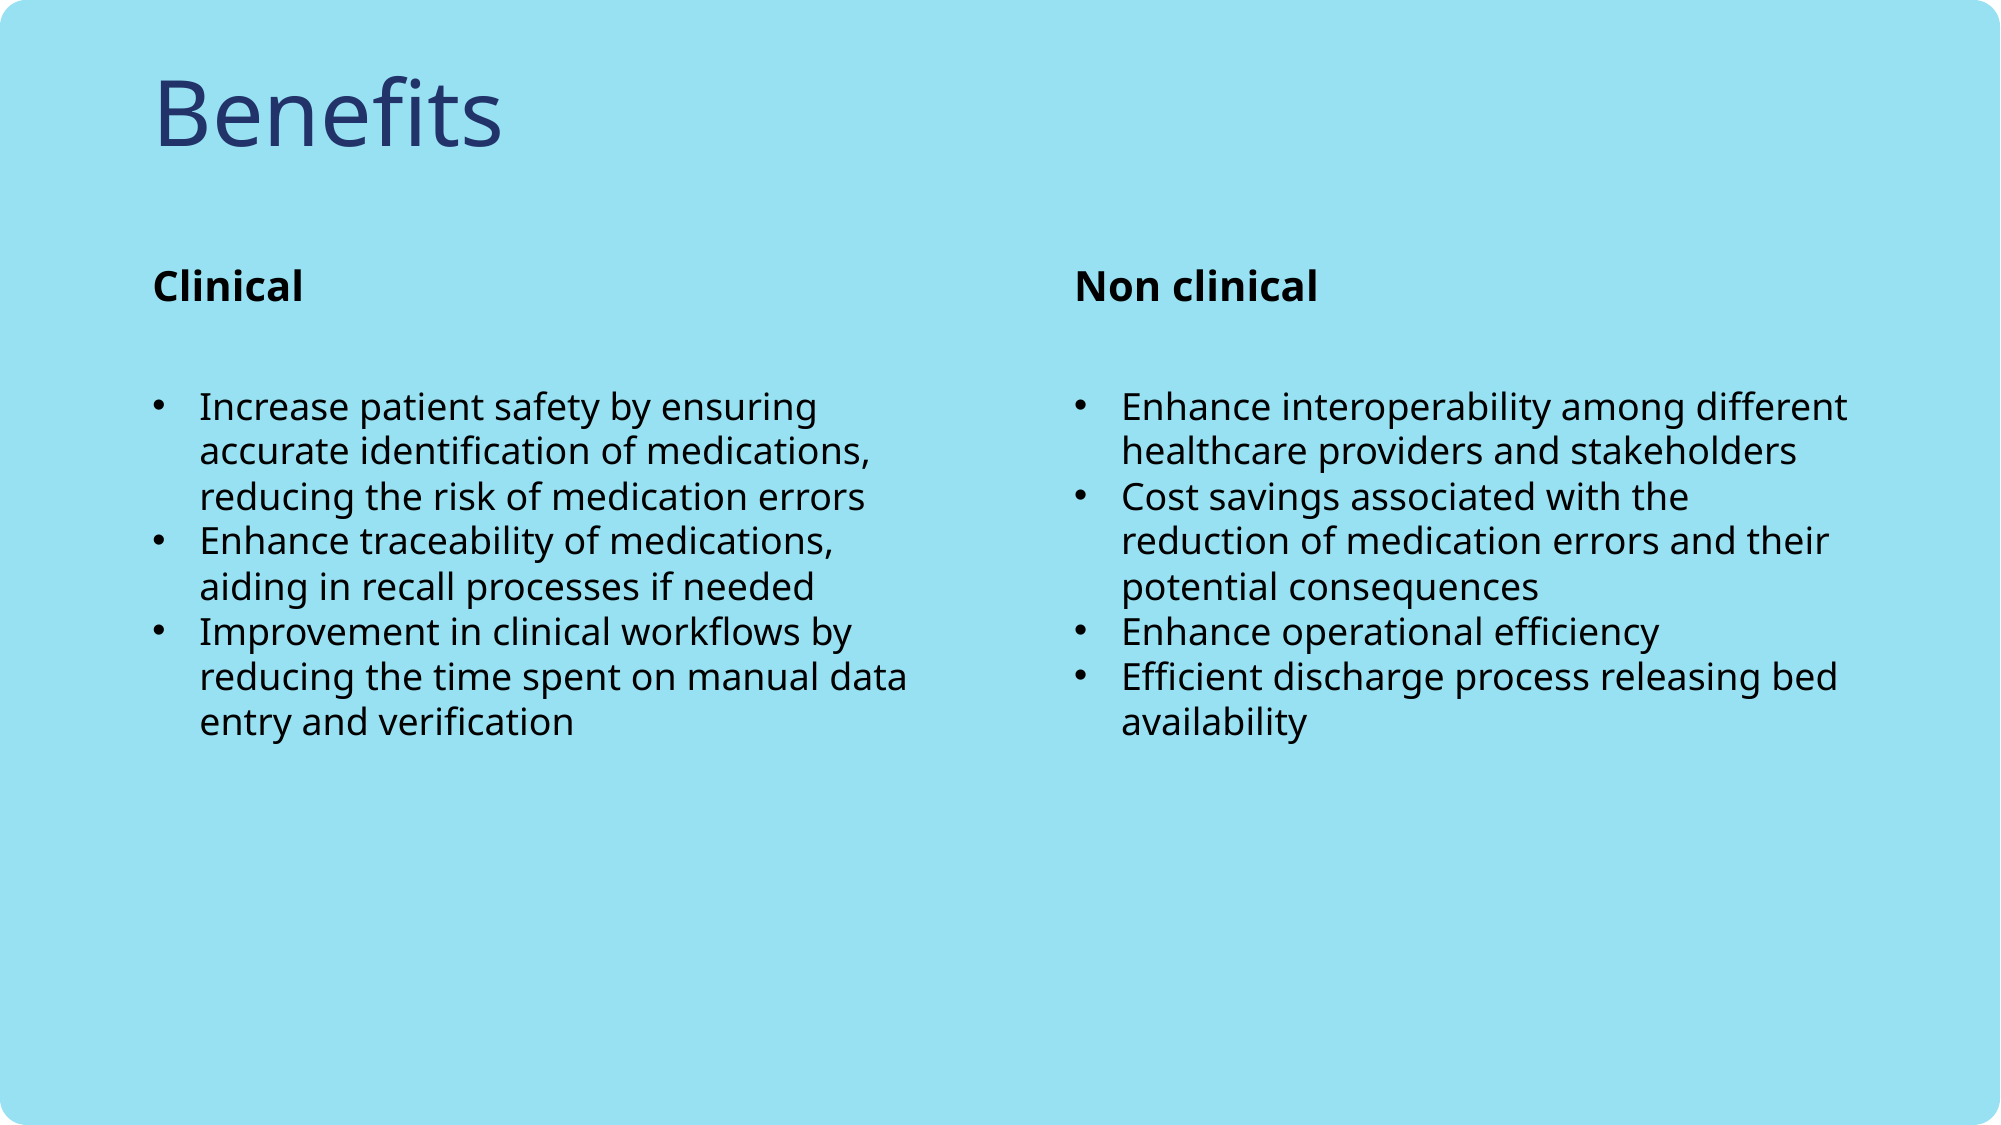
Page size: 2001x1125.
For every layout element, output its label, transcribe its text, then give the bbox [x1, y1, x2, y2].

list Increase patient safety by ensuring accurate identification of medications, reducing the risk of medication errors Enhance traceability of medications, aiding in recall processes if needed Improvement in clinical workflows by reducing the time spent on manual data entry and verification [137, 375, 944, 1089]
list Clinical [137, 201, 944, 375]
title Benefits [137, 59, 1863, 202]
list Enhance interoperability among different healthcare providers and stakeholders Cost savings associated with the reduction of medication errors and their potential consequences Enhance operational efficiency Efficient discharge process releasing bed availability [1059, 375, 1866, 1089]
list Non clinical [1059, 201, 1866, 375]
